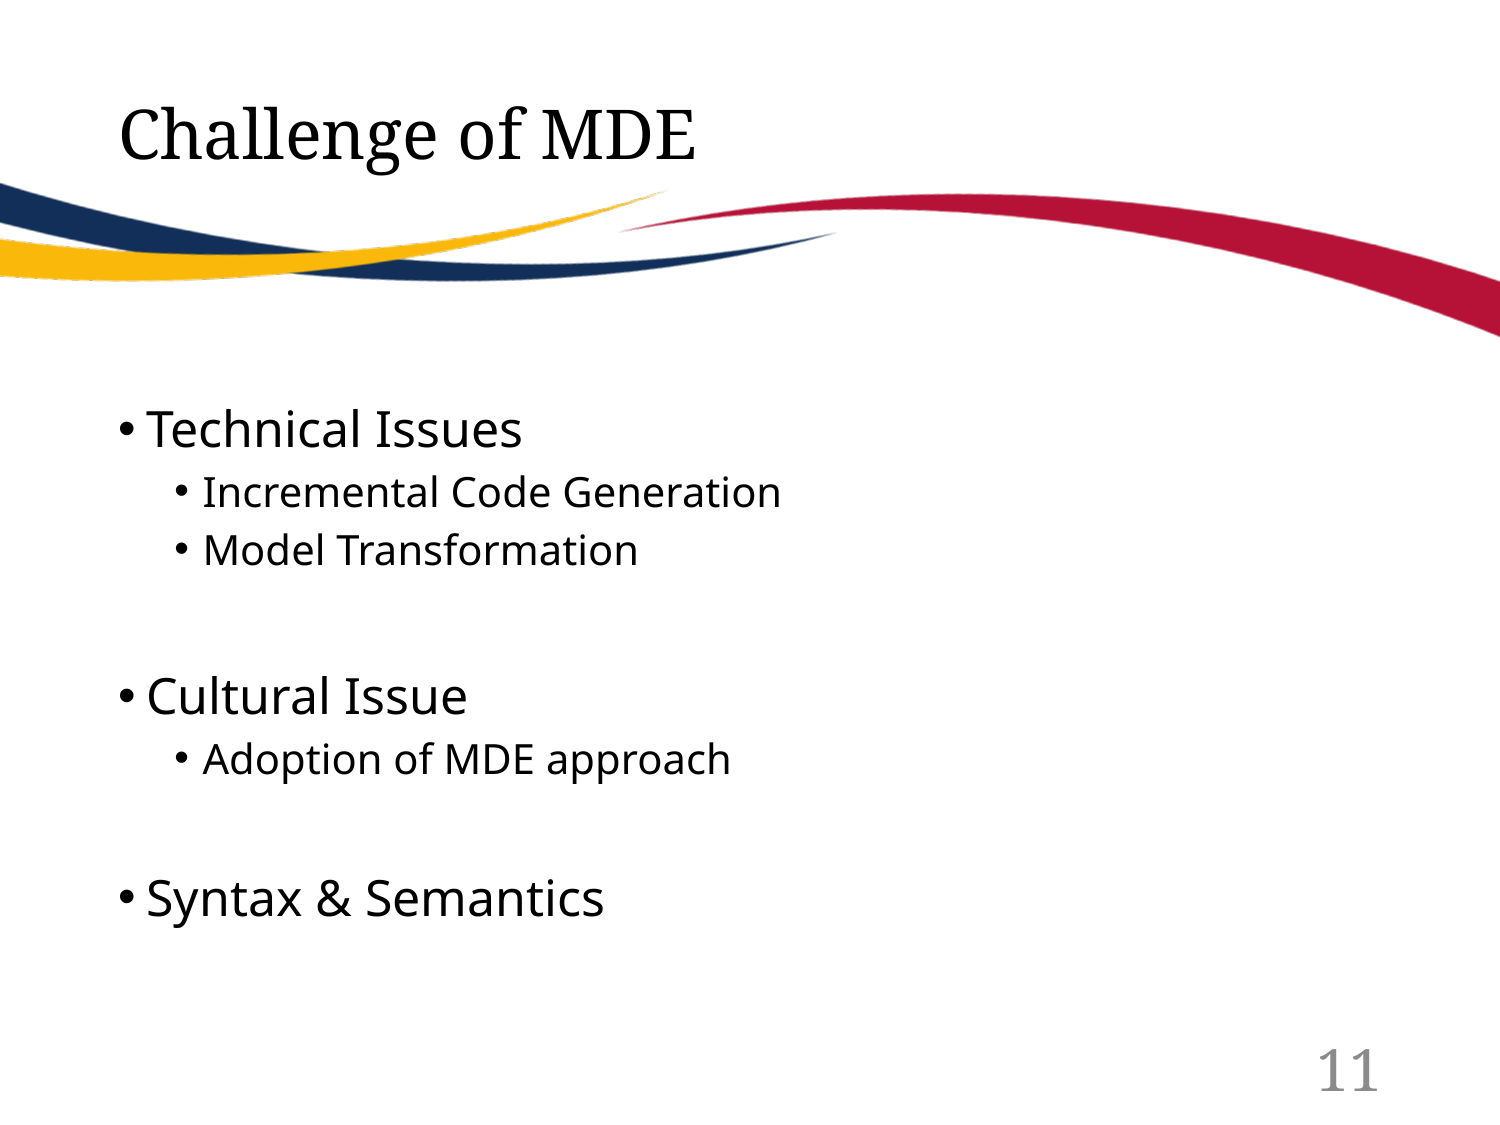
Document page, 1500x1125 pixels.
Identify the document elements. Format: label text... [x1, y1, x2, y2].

picture [0, 0, 1500, 960]
title Challenge of MDE [103, 47, 1397, 228]
slide_number 11 [1059, 1042, 1397, 1103]
list Technical Issues Incremental Code Generation Model Transformation Cultural Issue Adoption of MDE approach Syntax & Semantics [103, 311, 1397, 1014]
